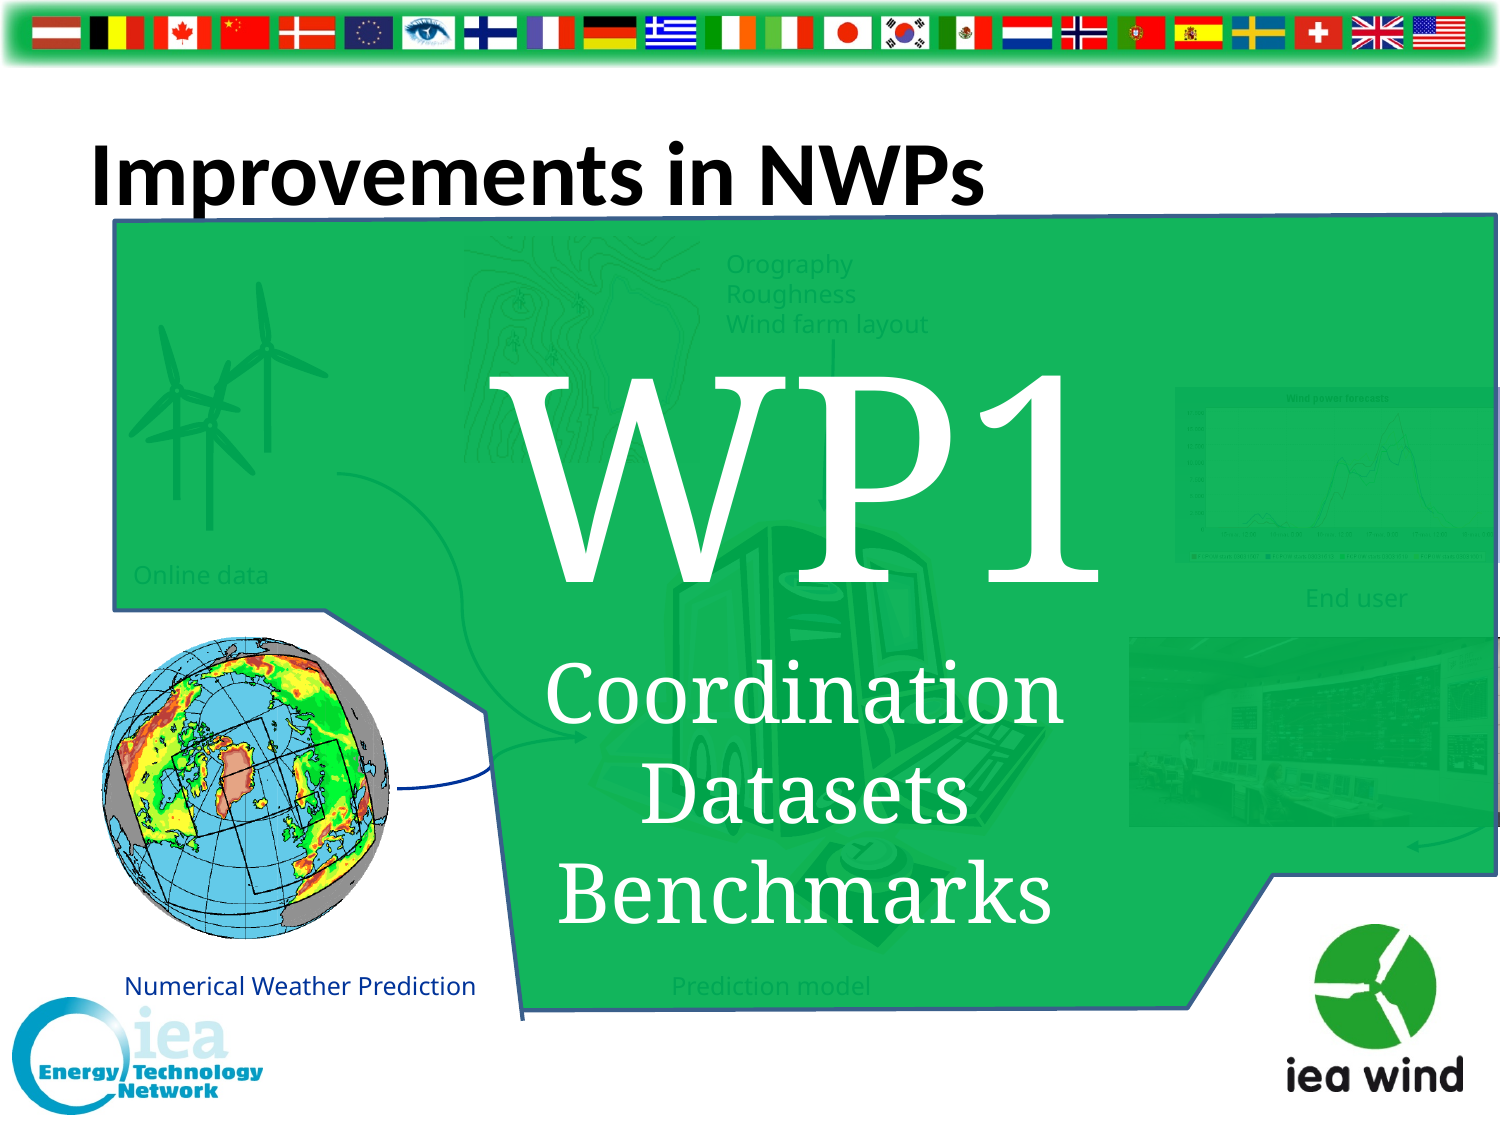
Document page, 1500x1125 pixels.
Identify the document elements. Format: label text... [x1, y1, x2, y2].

text_box WP1 Coordination Datasets Benchmarks [112, 212, 1498, 1022]
picture [12, 1064, 61, 1115]
picture [0, 0, 1500, 68]
picture [1287, 924, 1463, 1092]
picture [587, 511, 1061, 963]
picture [92, 628, 398, 949]
picture [1129, 637, 1500, 827]
picture [31, 997, 263, 1115]
picture [463, 236, 701, 463]
text_box Numerical Weather Prediction [124, 970, 497, 1000]
picture [12, 997, 64, 1049]
text_box Improvements in NWPs [74, 75, 1425, 263]
picture [1174, 387, 1500, 563]
